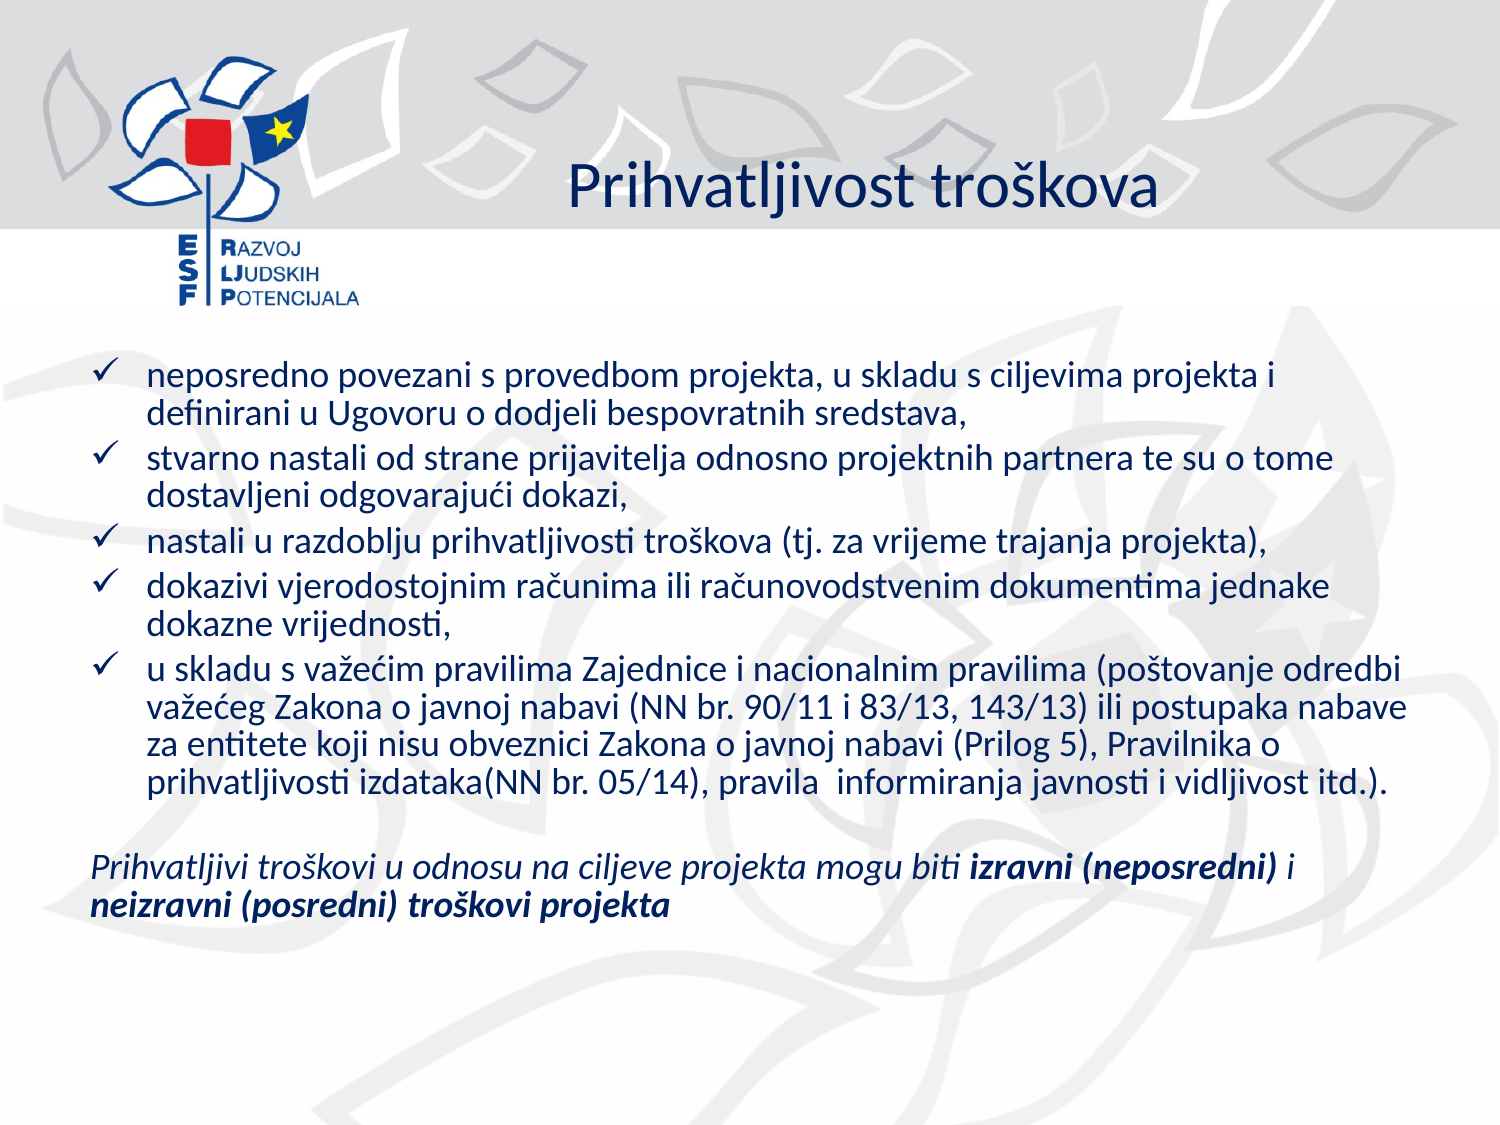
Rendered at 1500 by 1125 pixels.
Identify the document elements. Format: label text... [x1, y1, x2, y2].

title Prihvatljivost troškova [309, 42, 1420, 232]
picture [0, 0, 1500, 1125]
list neposredno povezani s provedbom projekta, u skladu s ciljevima projekta i definirani u Ugovoru o dodjeli bespovratnih sredstava, stvarno nastali od strane prijavitelja odnosno projektnih partnera te su o tome dostavljeni odgovarajući dokazi, nastali u razdoblju prihvatljivosti troškova (tj. za vrijeme trajanja projekta), dokazivi vjerodostojnim računima ili računovodstvenim dokumentima jednake dokazne vrijednosti, u skladu s važećim pravilima Zajednice i nacionalnim pravilima (poštovanje odredbi važećeg Zakona o javnoj nabavi (NN br. 90/11 i 83/13, 143/13) ili postupaka nabave za entitete koji nisu obveznici Zakona o javnoj nabavi (Prilog 5), Pravilnika o prihvatljivosti izdataka(NN br. 05/14), pravila informiranja javnosti i vidljivost itd.). Prihvatljivi troškovi u odnosu na ciljeve projekta mogu biti izravni (neposredni) i neizravni (posredni) troškovi projekta [75, 351, 1425, 1043]
